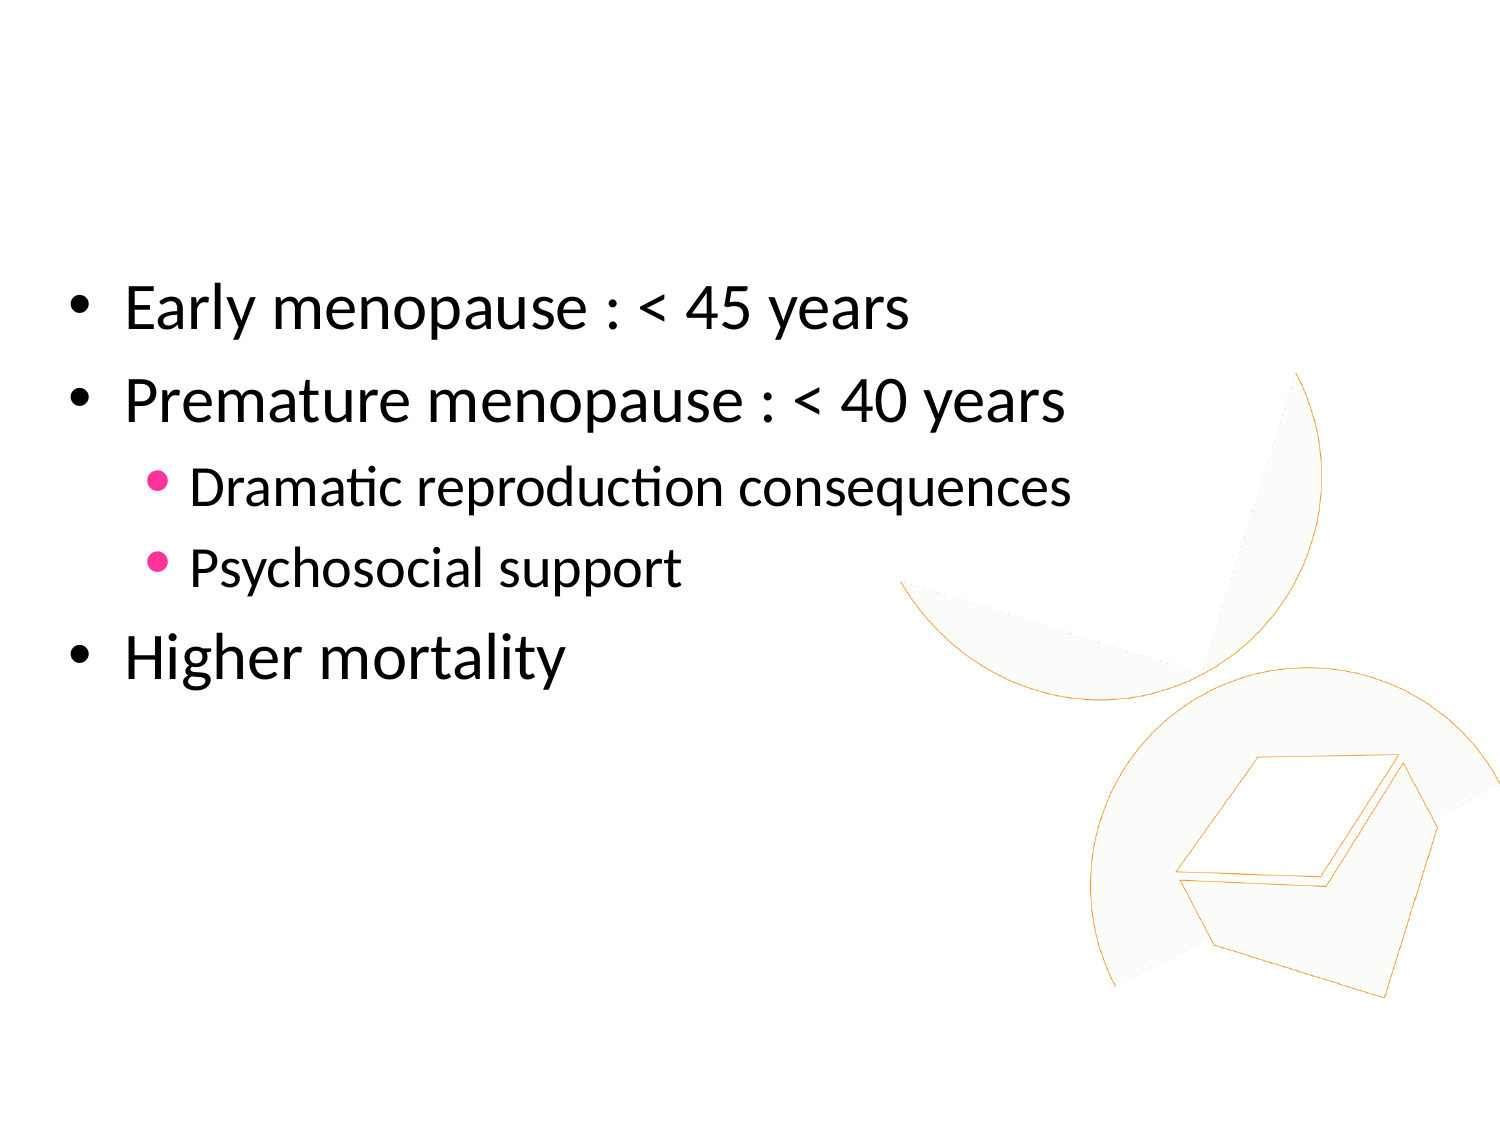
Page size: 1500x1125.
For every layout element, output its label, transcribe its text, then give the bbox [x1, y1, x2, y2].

picture [1404, 373, 1500, 998]
list Early menopause : < 45 years Premature menopause : < 40 years Dramatic reproduction consequences Psychosocial support Higher mortality [52, 255, 1404, 999]
